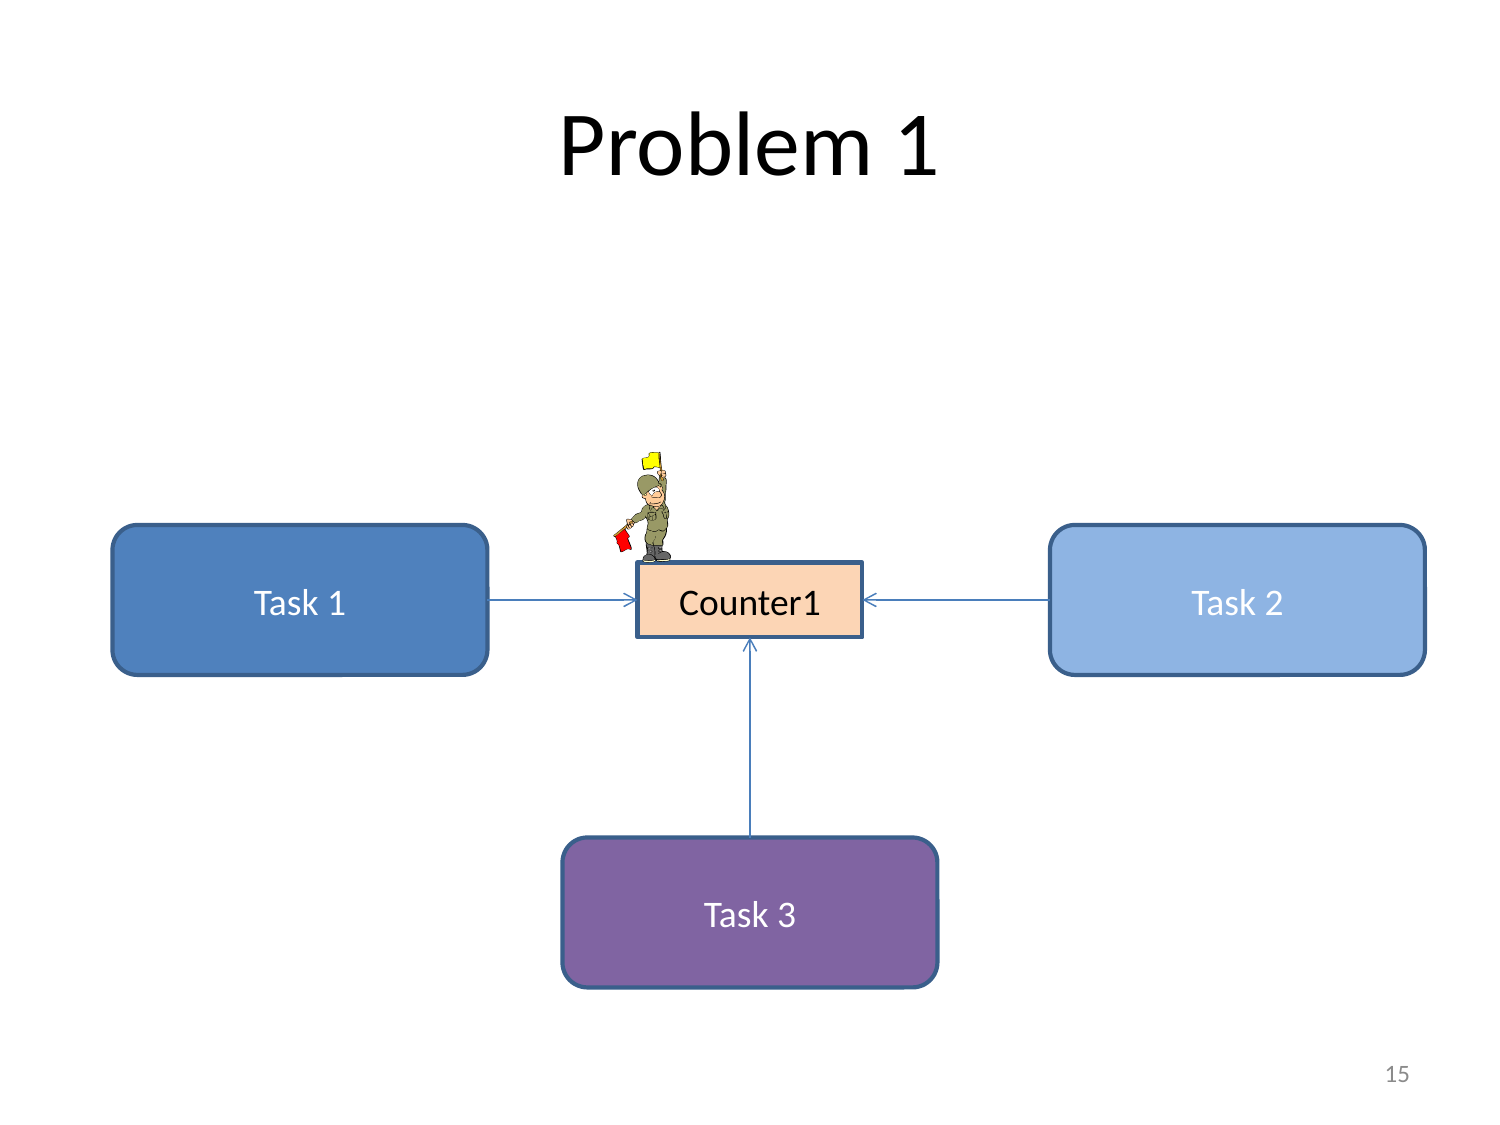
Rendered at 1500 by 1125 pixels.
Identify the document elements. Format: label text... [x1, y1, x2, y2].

text_box Task 2 [1047, 522, 1428, 678]
text_box Task 1 [110, 522, 490, 678]
picture [612, 449, 672, 563]
title Problem 1 [75, 45, 1425, 233]
slide_number 15 [1074, 1042, 1425, 1103]
text_box Task 3 [560, 835, 940, 990]
text_box Counter1 [635, 560, 864, 639]
